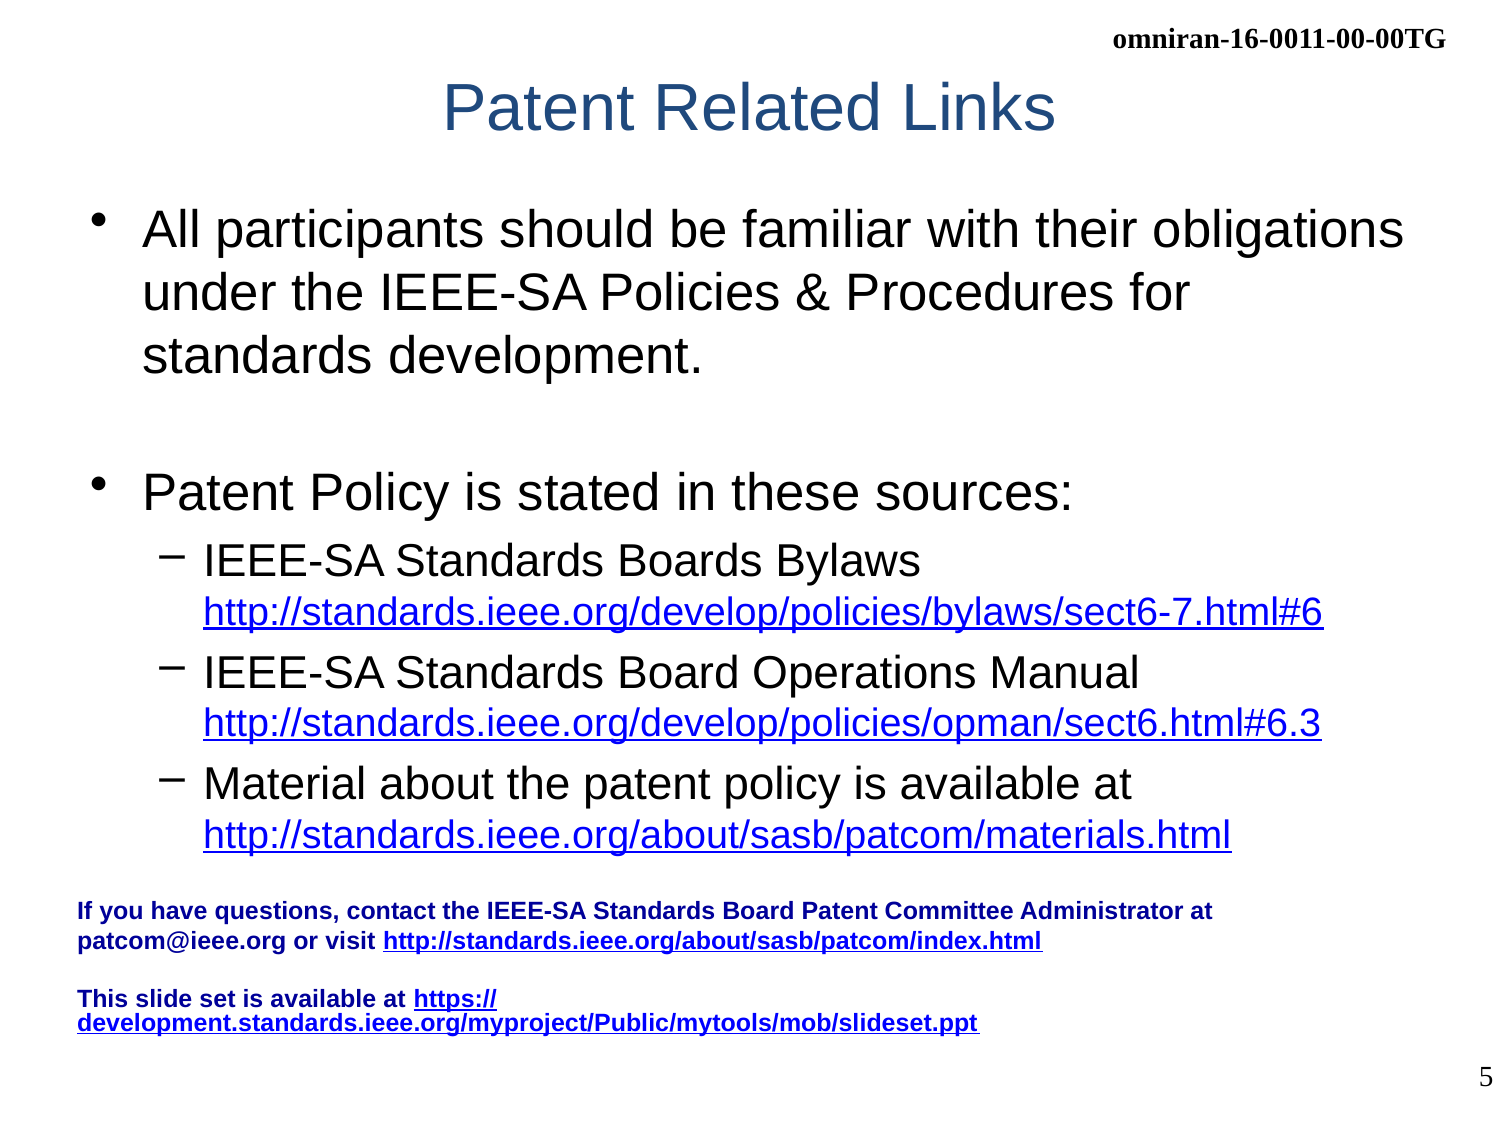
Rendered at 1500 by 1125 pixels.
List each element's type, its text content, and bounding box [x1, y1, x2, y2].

text_box If you have questions, contact the IEEE-SA Standards Board Patent Committee Administrator at patcom@ieee.org or visit http://standards.ieee.org/about/sasb/patcom/index.html This slide set is available at https://development.standards.ieee.org/myproject/Public/mytools/mob/slideset.ppt [62, 887, 1413, 1044]
list All participants should be familiar with their obligations under the IEEE-SA Policies & Procedures for standards development. Patent Policy is stated in these sources: IEEE-SA Standards Boards Bylaws http://standards.ieee.org/develop/policies/bylaws/sect6-7.html#6 IEEE-SA Standards Board Operations Manual http://standards.ieee.org/develop/policies/opman/sect6.html#6.3 Material about the patent policy is available at http://standards.ieee.org/about/sasb/patcom/materials.html [75, 187, 1425, 875]
title Patent Related Links [75, 45, 1425, 163]
